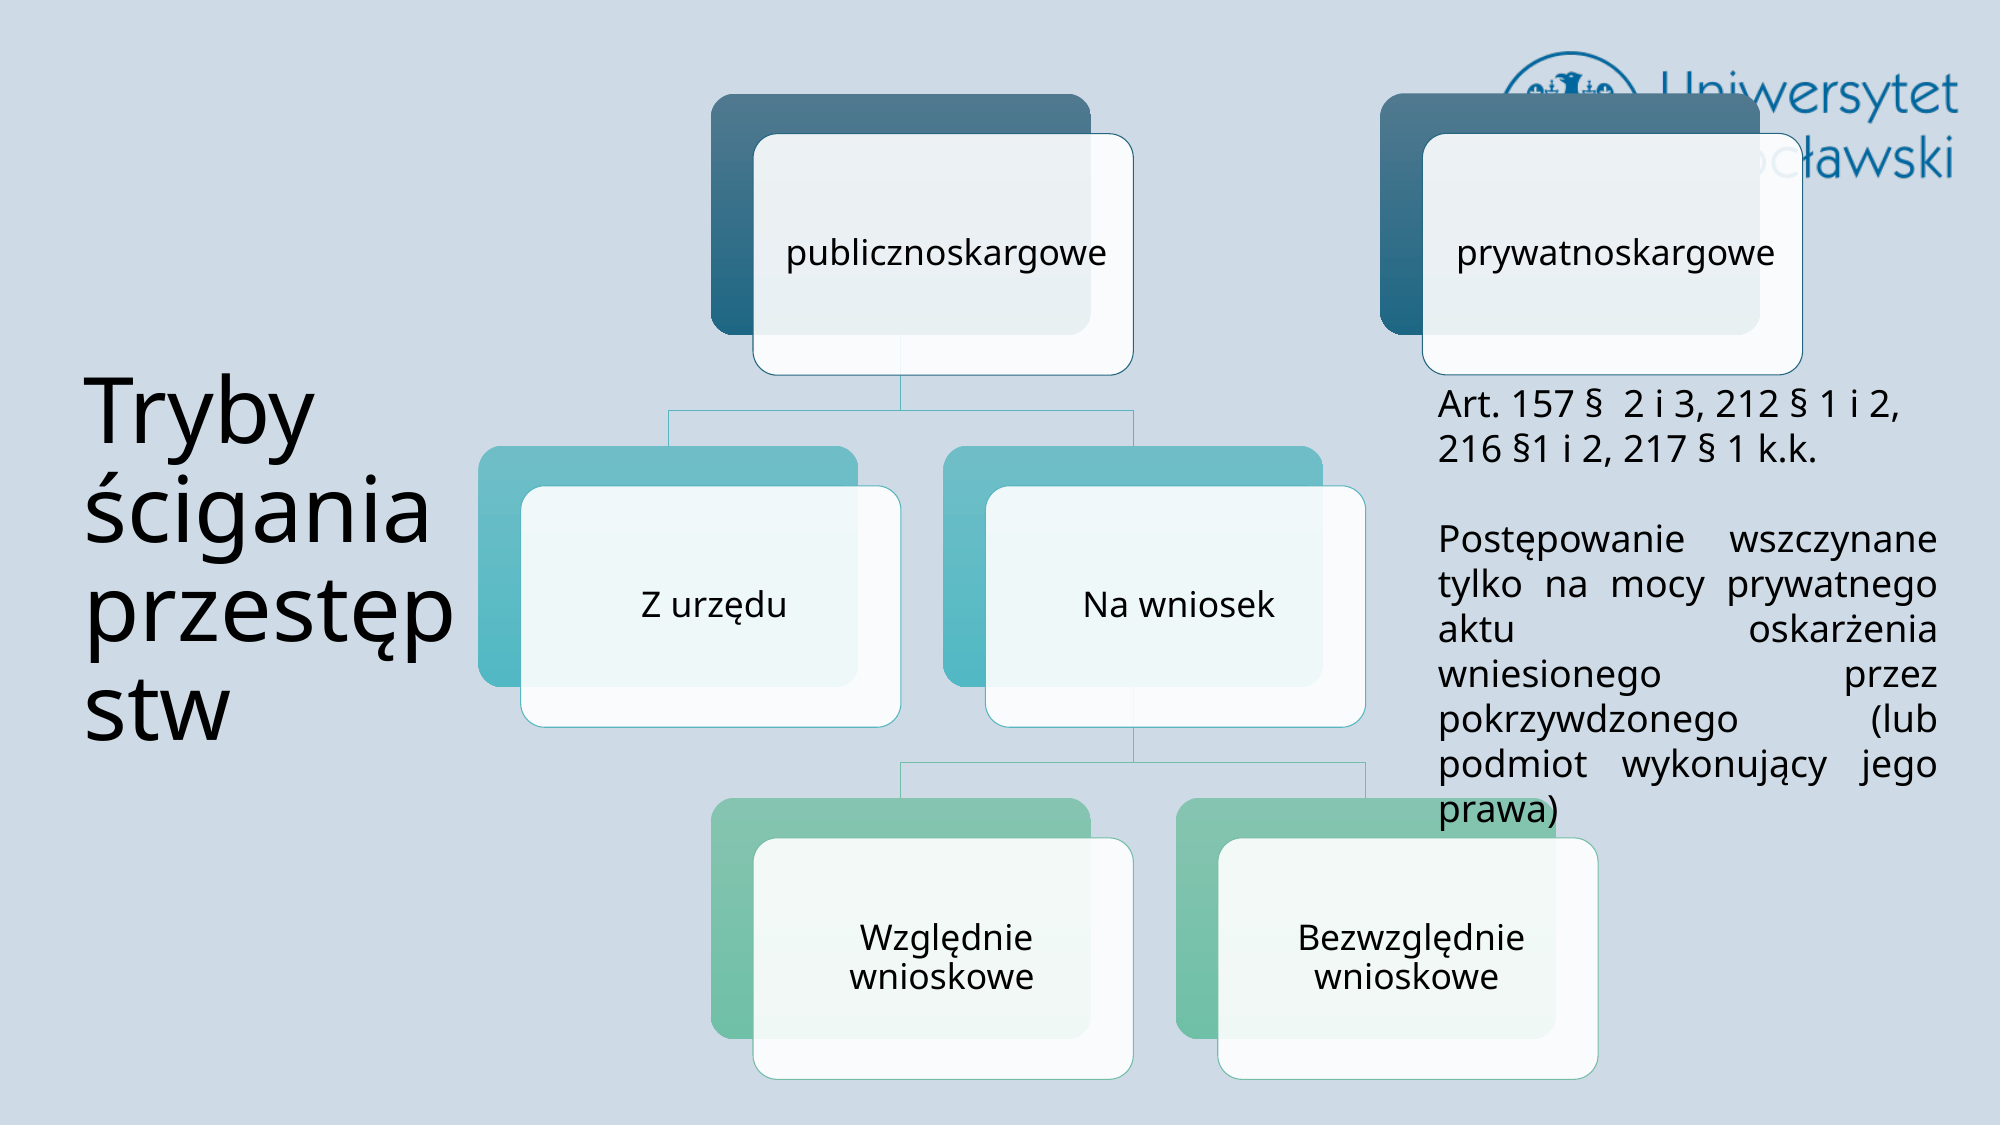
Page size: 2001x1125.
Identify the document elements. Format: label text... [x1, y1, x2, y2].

text_box Art. 157 § 2 i 3, 212 § 1 i 2, 216 §1 i 2, 217 § 1 k.k. Postępowanie wszczynane tylko na mocy prywatnego aktu oskarżenia wniesionego przez pokrzywdzonego (lub podmiot wykonujący jego prawa) [1803, 373, 1954, 838]
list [273, 93, 1803, 1080]
picture [1455, 0, 2000, 252]
title Tryby ścigania przestępstw [68, 178, 273, 947]
